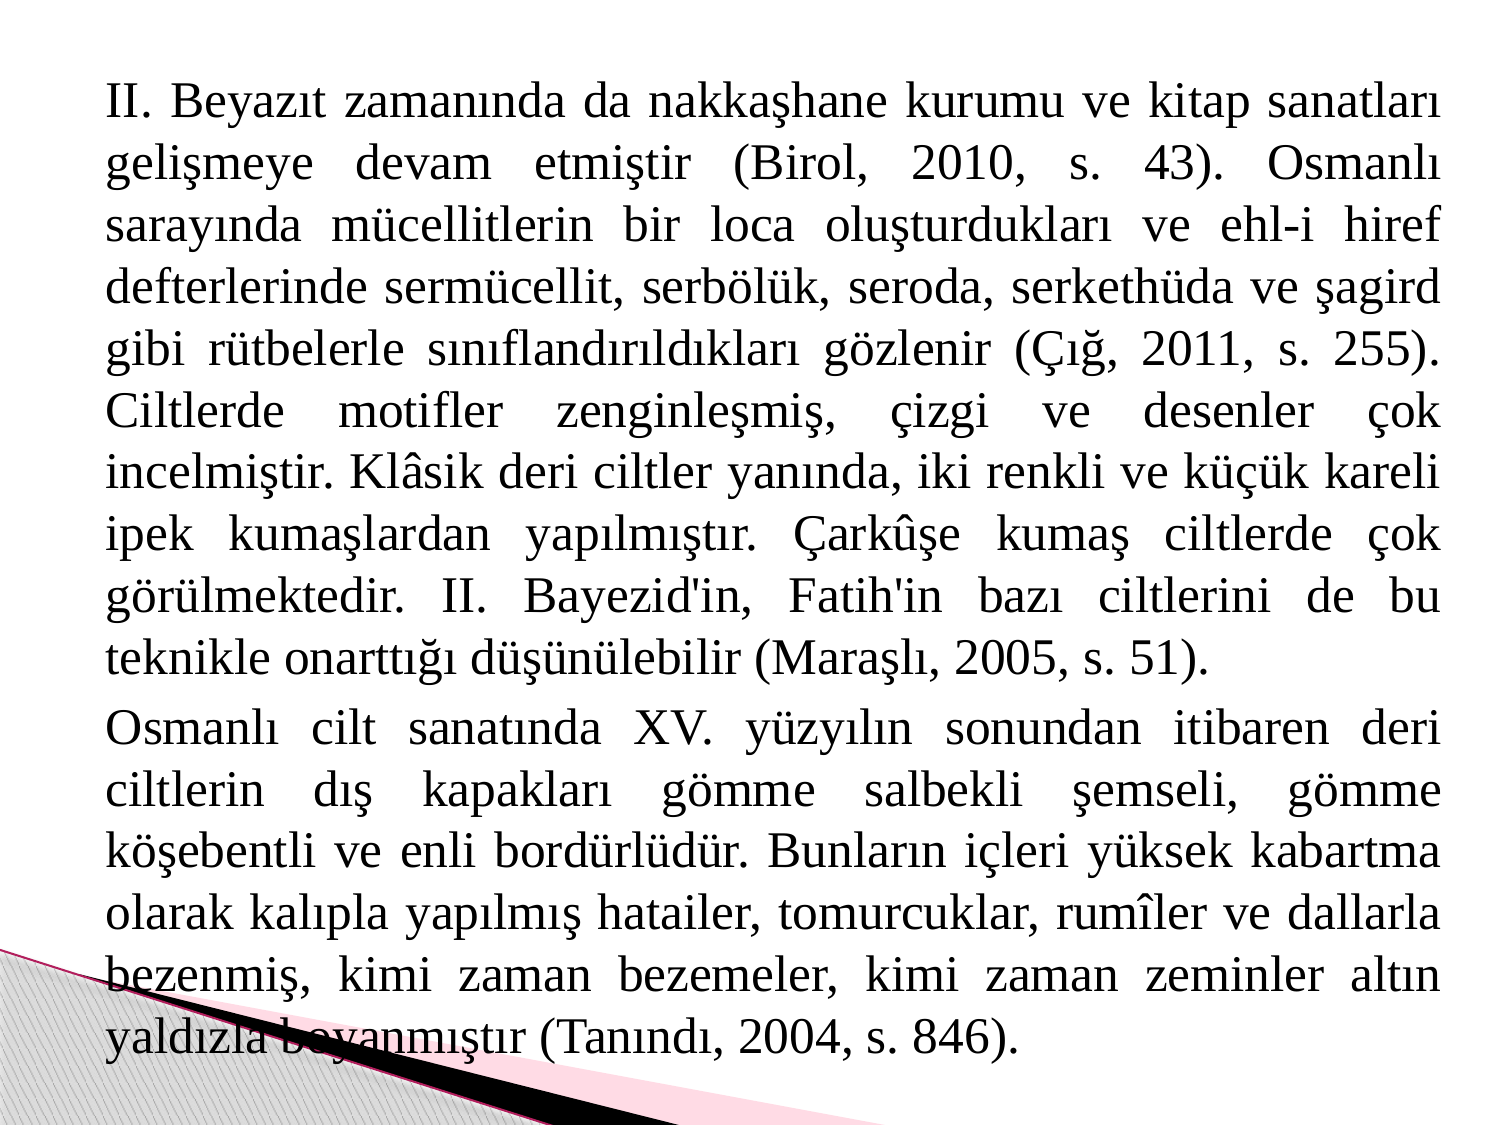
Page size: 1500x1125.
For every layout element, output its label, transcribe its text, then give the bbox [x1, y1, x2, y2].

list II. Beyazıt zamanında da nakkaşhane kurumu ve kitap sanatları gelişmeye devam etmiştir (Birol, 2010, s. 43). Osmanlı sarayında mücellitlerin bir loca oluşturdukları ve ehl-i hiref defterlerinde sermücellit, serbölük, seroda, serkethüda ve şagird gibi rütbelerle sınıflandırıldıkları gözlenir (Çığ, 2011, s. 255). Ciltlerde motifler zenginleşmiş, çizgi ve desenler çok incelmiştir. Klâsik deri ciltler yanında, iki renkli ve küçük kareli ipek kumaşlardan yapılmıştır. Çarkûşe kumaş ciltlerde çok görülmektedir. II. Bayezid'in, Fatih'in bazı ciltlerini de bu teknikle onarttığı düşünülebilir (Maraşlı, 2005, s. 51). Osmanlı cilt sanatında XV. yüzyılın sonundan itibaren deri ciltlerin dış kapakları gömme salbekli şemseli, gömme köşebentli ve enli bordürlüdür. Bunların içleri yüksek kabartma olarak kalıpla yapılmış hatailer, tomurcuklar, rumîler ve dallarla bezenmiş, kimi zaman bezemeler, kimi zaman zeminler altın yaldızla boyanmıştır (Tanındı, 2004, s. 846). [29, 54, 1459, 1083]
